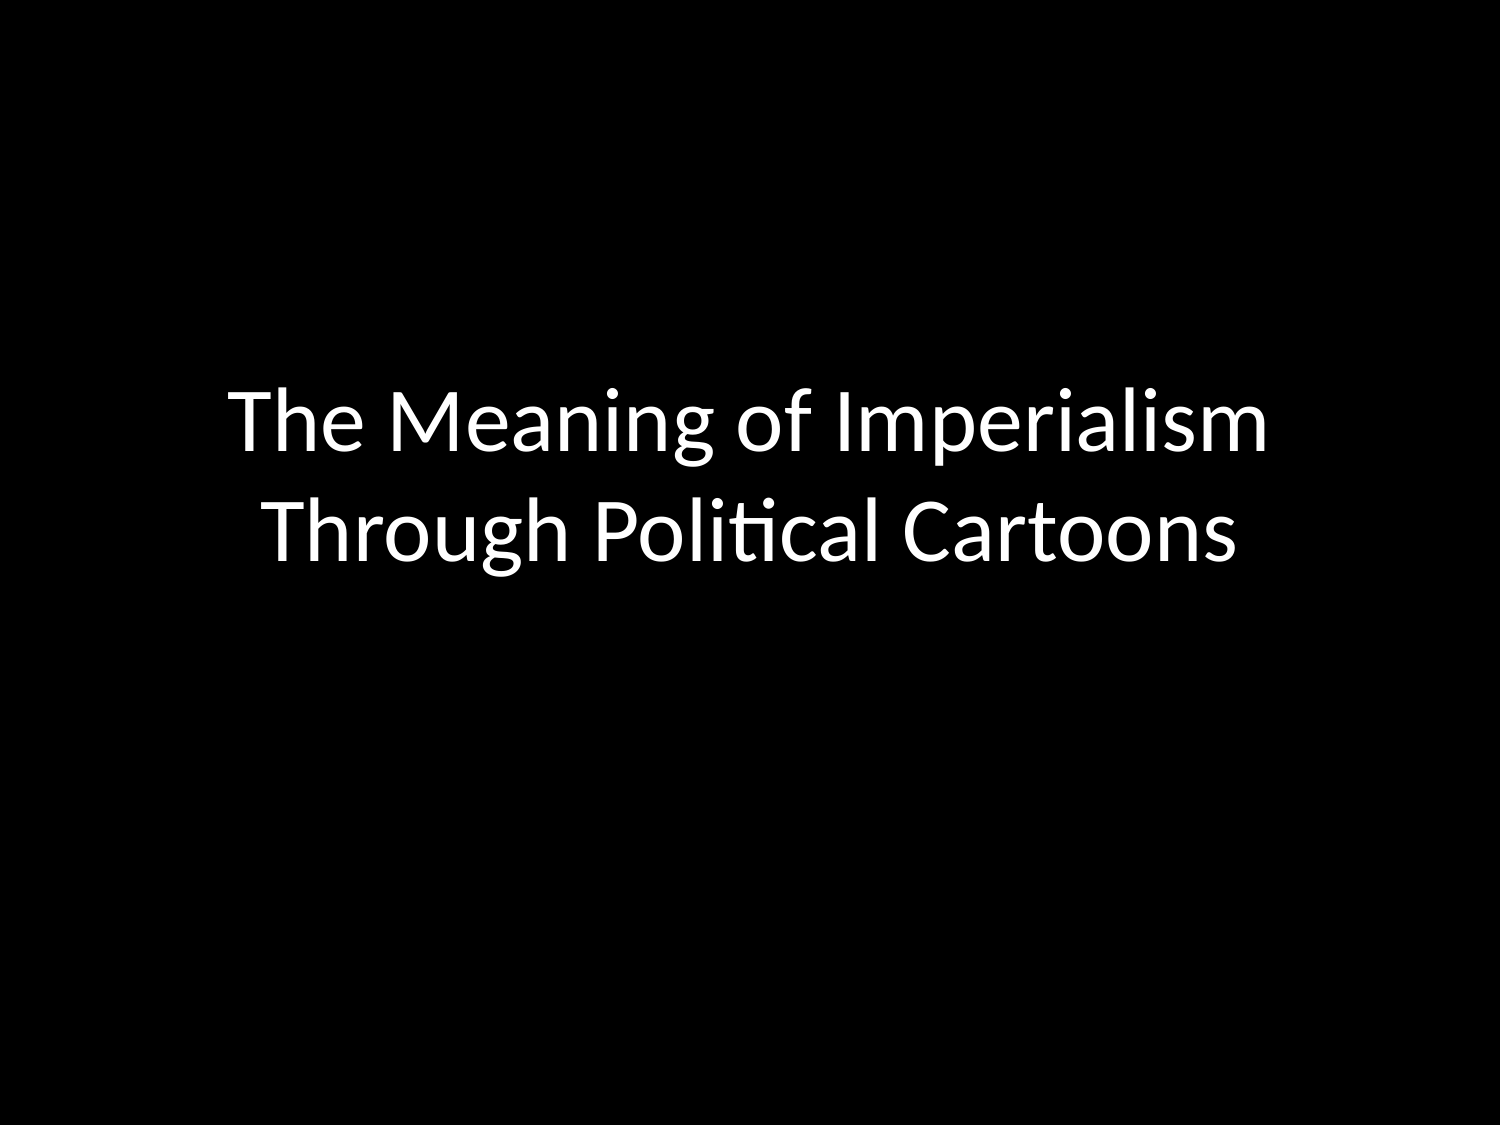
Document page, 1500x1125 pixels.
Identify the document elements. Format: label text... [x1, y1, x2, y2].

title The Meaning of Imperialism Through Political Cartoons [112, 349, 1388, 591]
